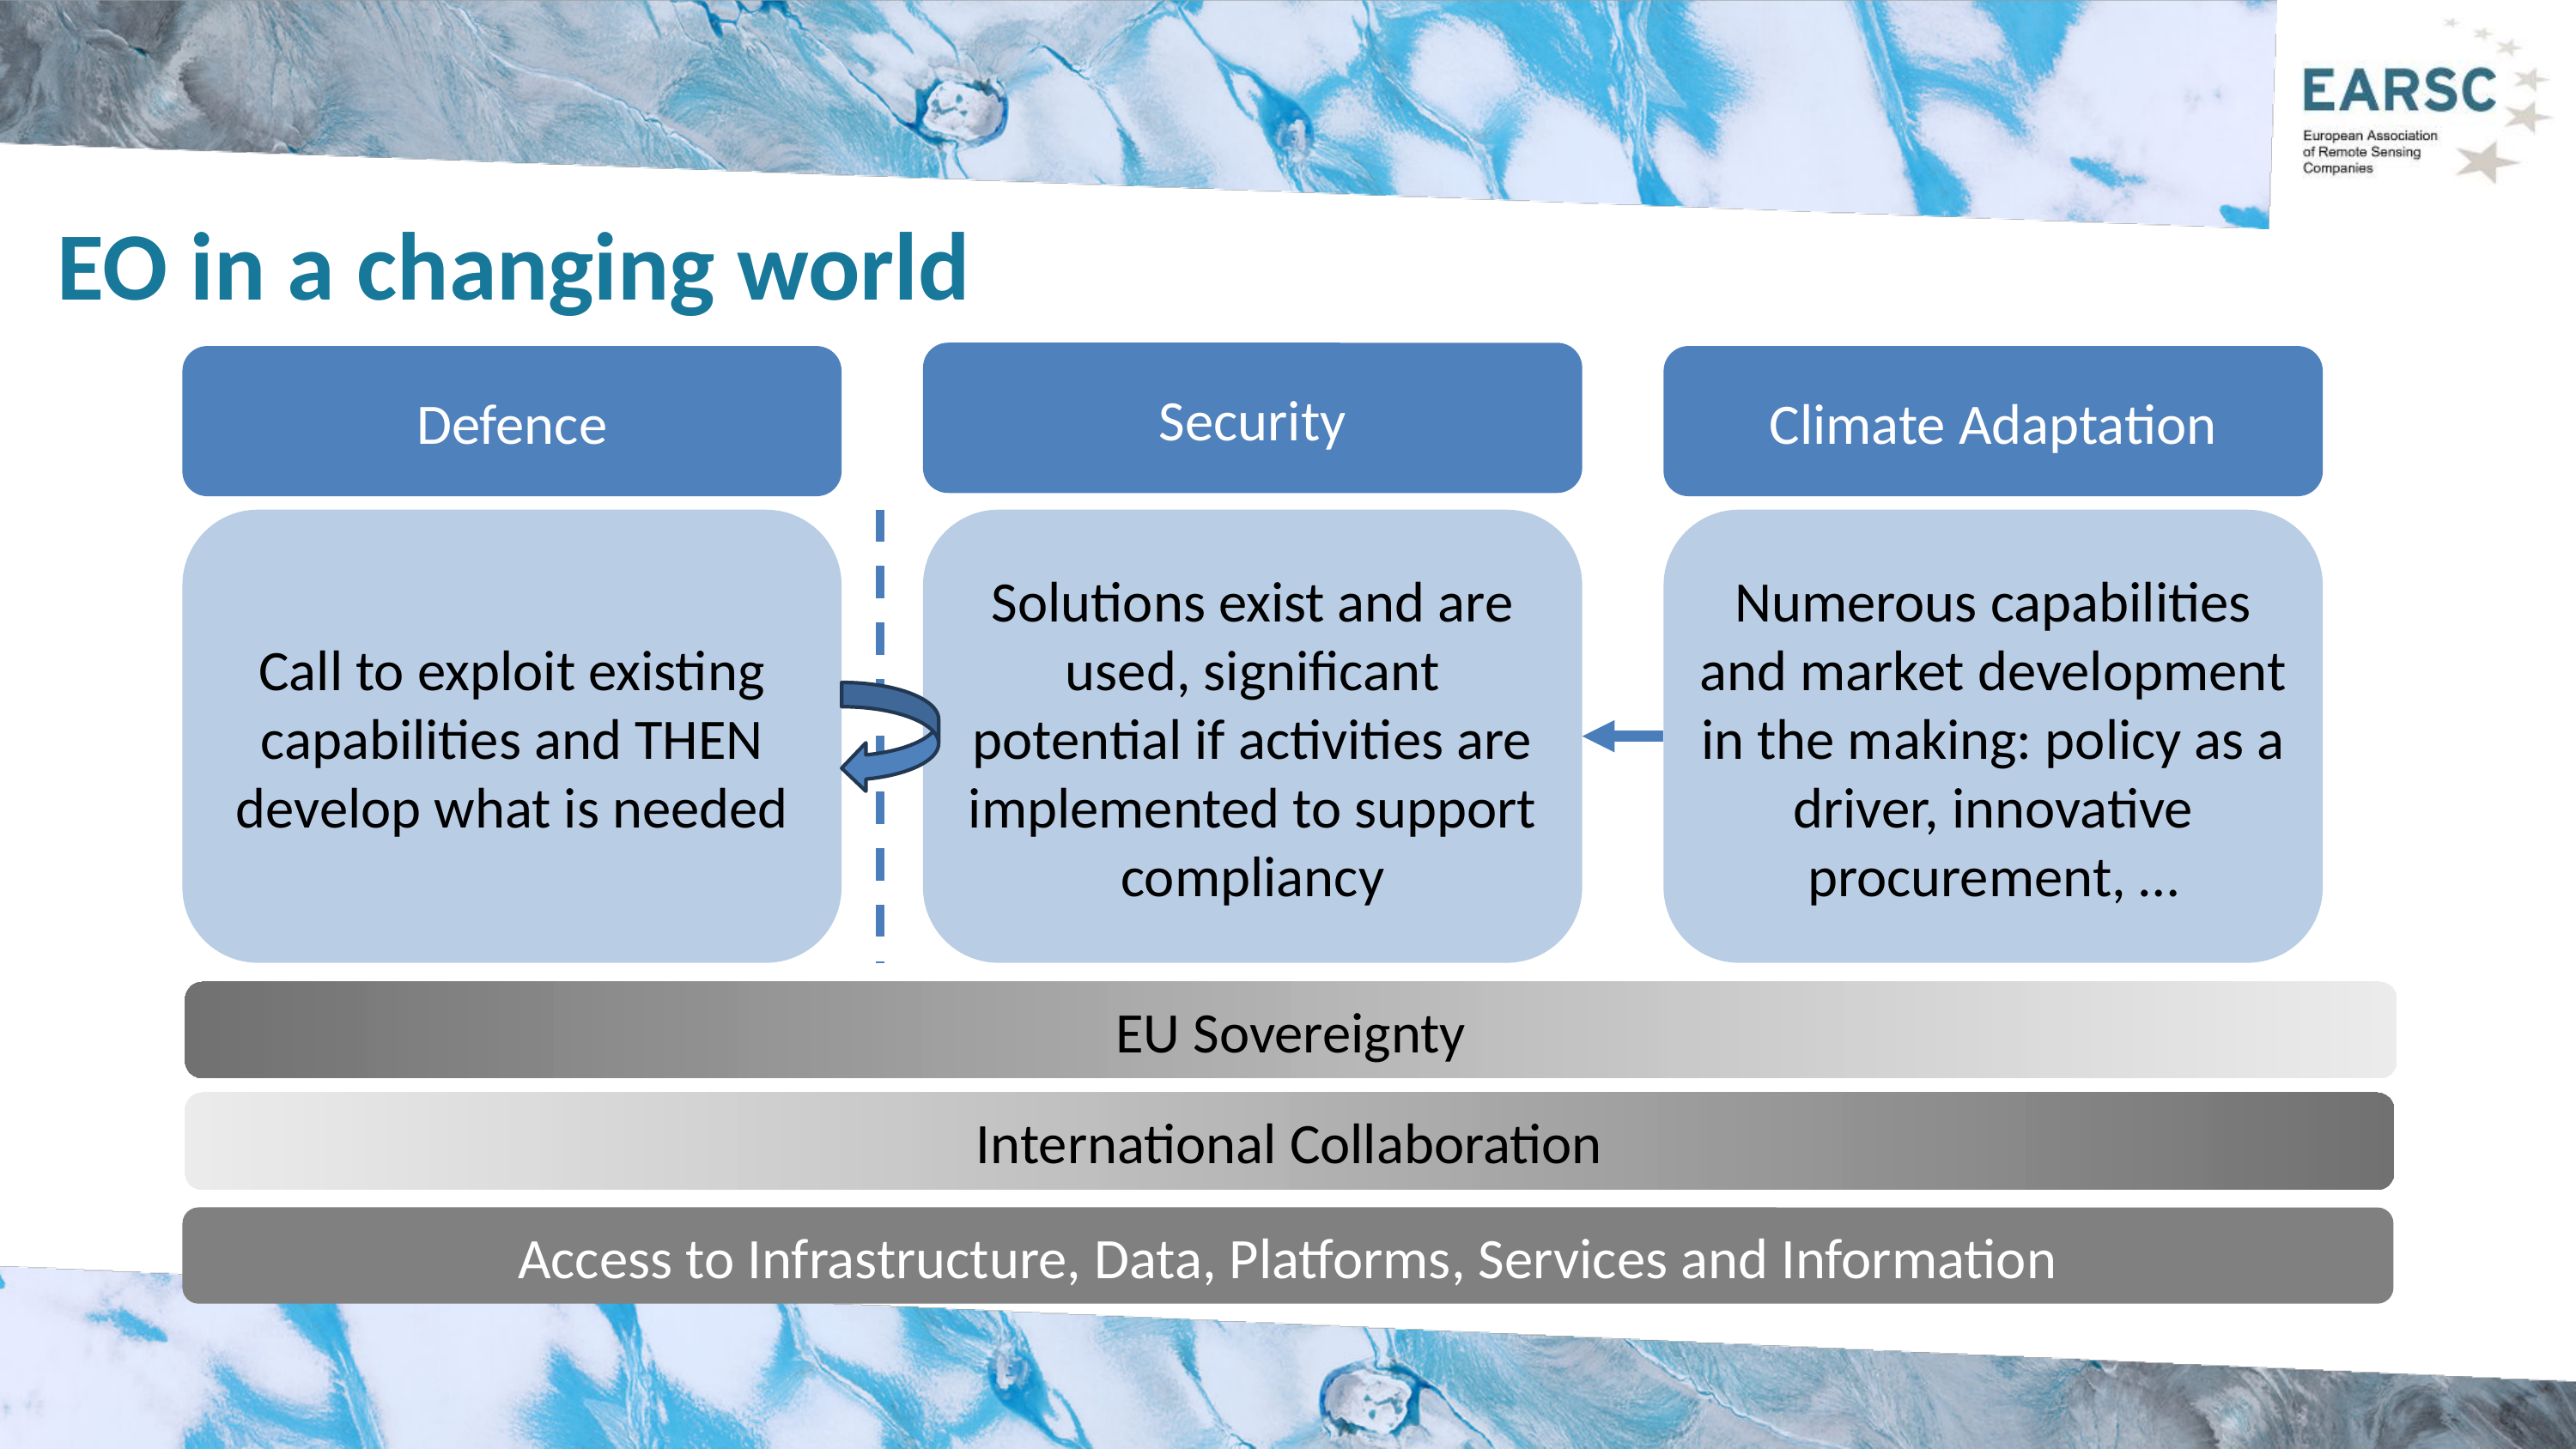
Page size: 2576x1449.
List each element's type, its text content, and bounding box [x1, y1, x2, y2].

text_box Call to exploit existing capabilities and THEN develop what is needed [180, 507, 836, 965]
text_box Defence [180, 343, 844, 499]
picture [2302, 17, 2555, 186]
picture [0, 1264, 2576, 1449]
text_box Numerous capabilities and market development in the making: policy as a driver, innovative procurement, … [1668, 507, 2325, 965]
text_box Security [920, 341, 1584, 495]
text_box International Collaboration [183, 1090, 2396, 1191]
text_box Climate Adaptation [1662, 343, 2325, 499]
title EO in a changing world [55, 239, 1095, 446]
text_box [841, 509, 1664, 963]
text_box Access to Infrastructure, Data, Platforms, Services and Information [180, 1205, 2396, 1264]
picture [0, 0, 2277, 229]
text_box EU Sovereignty [183, 979, 2398, 1081]
